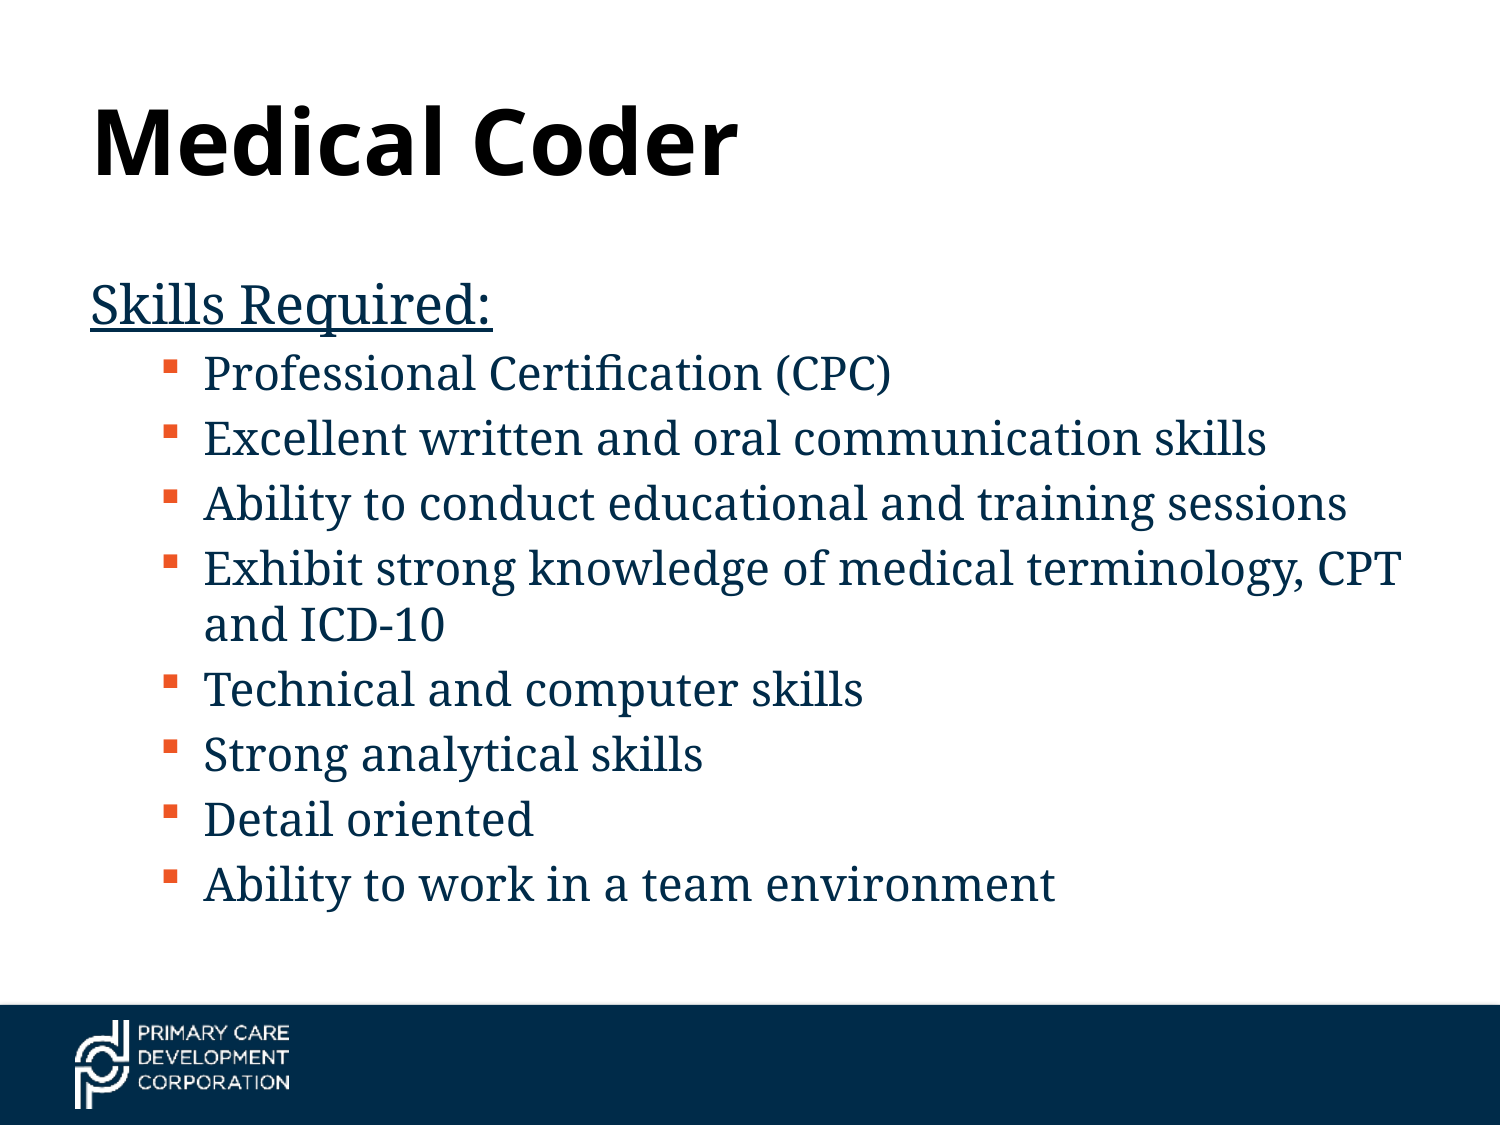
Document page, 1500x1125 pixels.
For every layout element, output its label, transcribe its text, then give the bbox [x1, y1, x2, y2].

list Skills Required: Professional Certification (CPC) Excellent written and oral communication skills Ability to conduct educational and training sessions Exhibit strong knowledge of medical terminology, CPT and ICD-10 Technical and computer skills Strong analytical skills Detail oriented Ability to work in a team environment [75, 262, 1425, 931]
picture [75, 1020, 289, 1109]
title Medical Coder [75, 45, 1425, 233]
